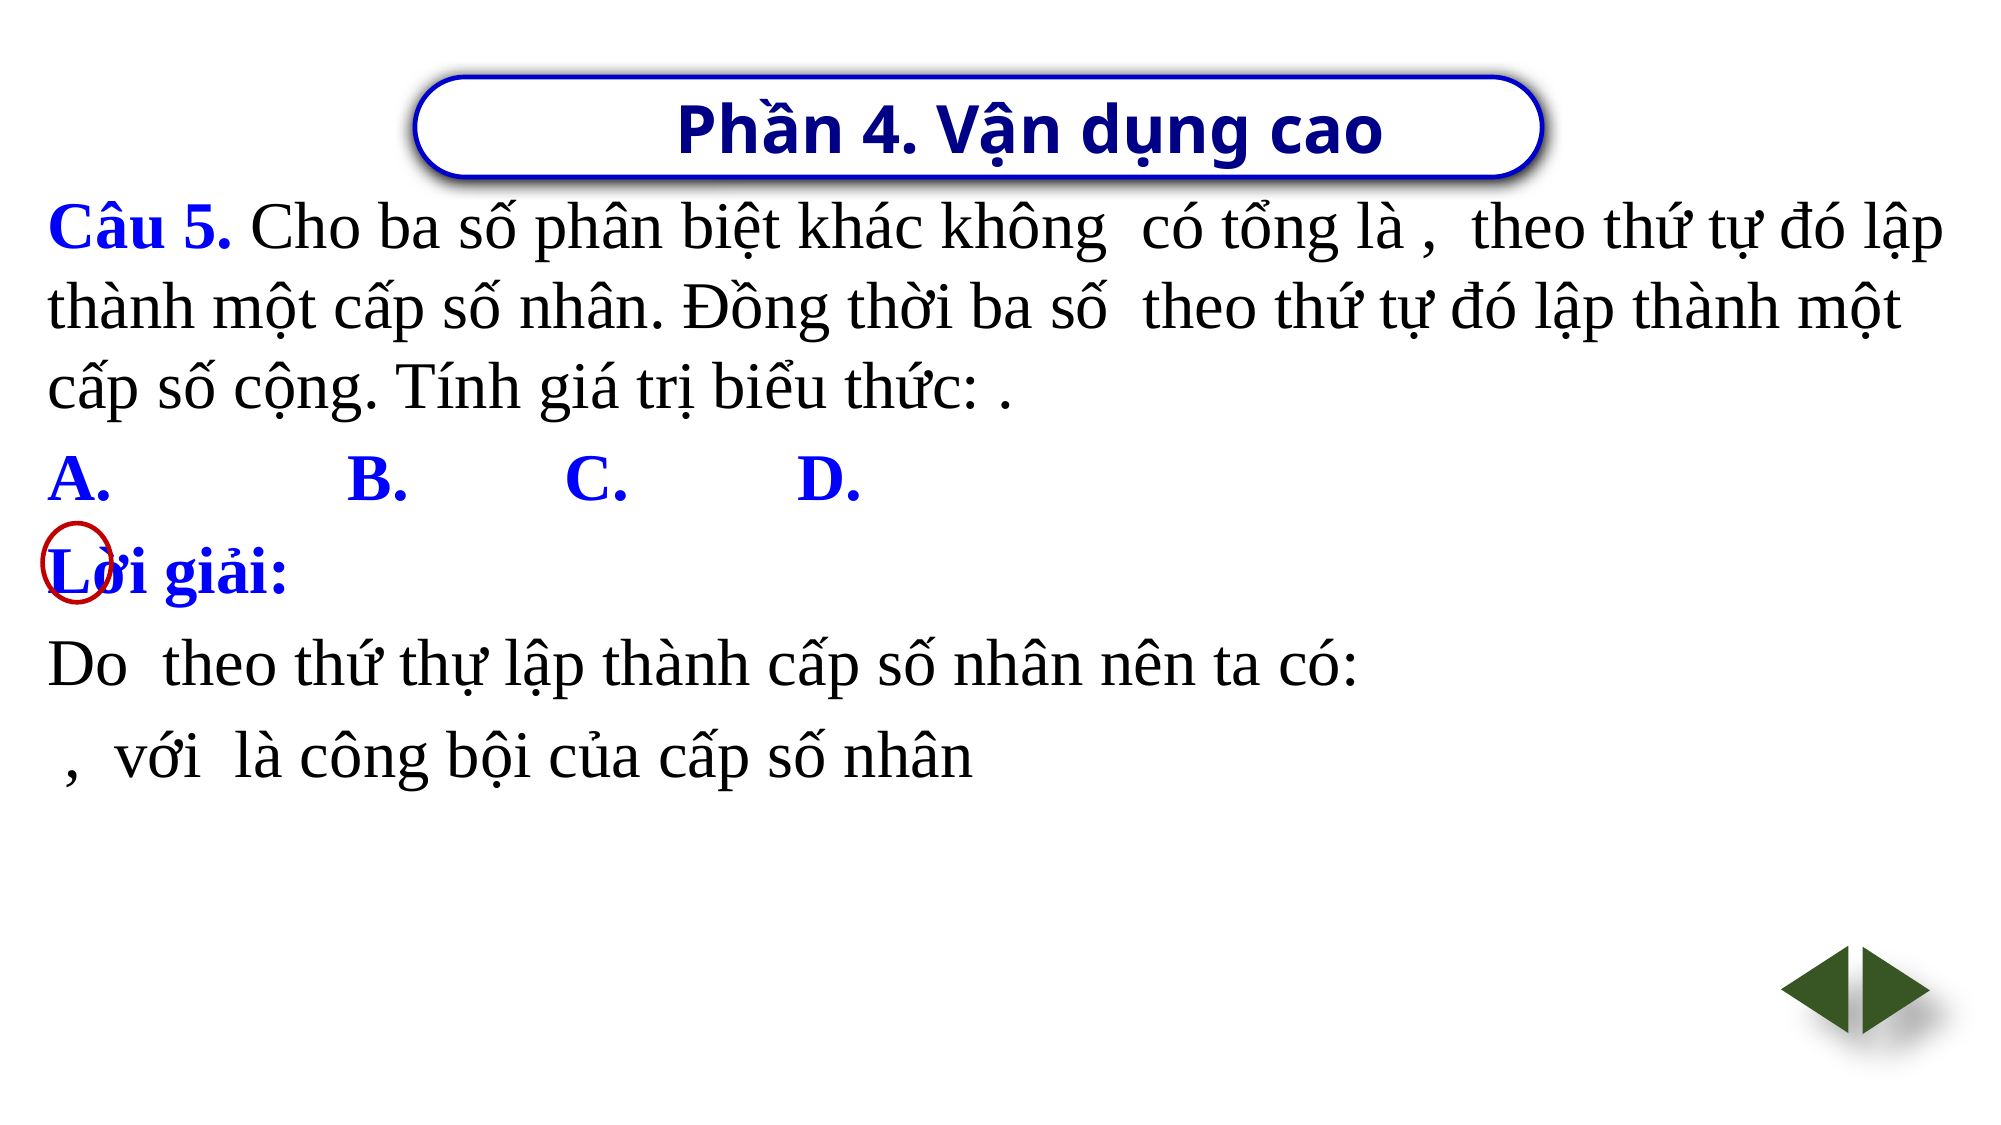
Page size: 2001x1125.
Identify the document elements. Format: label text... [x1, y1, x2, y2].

text_box [41, 522, 113, 604]
text_box [1779, 943, 1850, 1035]
text_box [1861, 944, 1932, 1036]
text_box Phần 4. Vận dụng cao [414, 77, 1543, 177]
